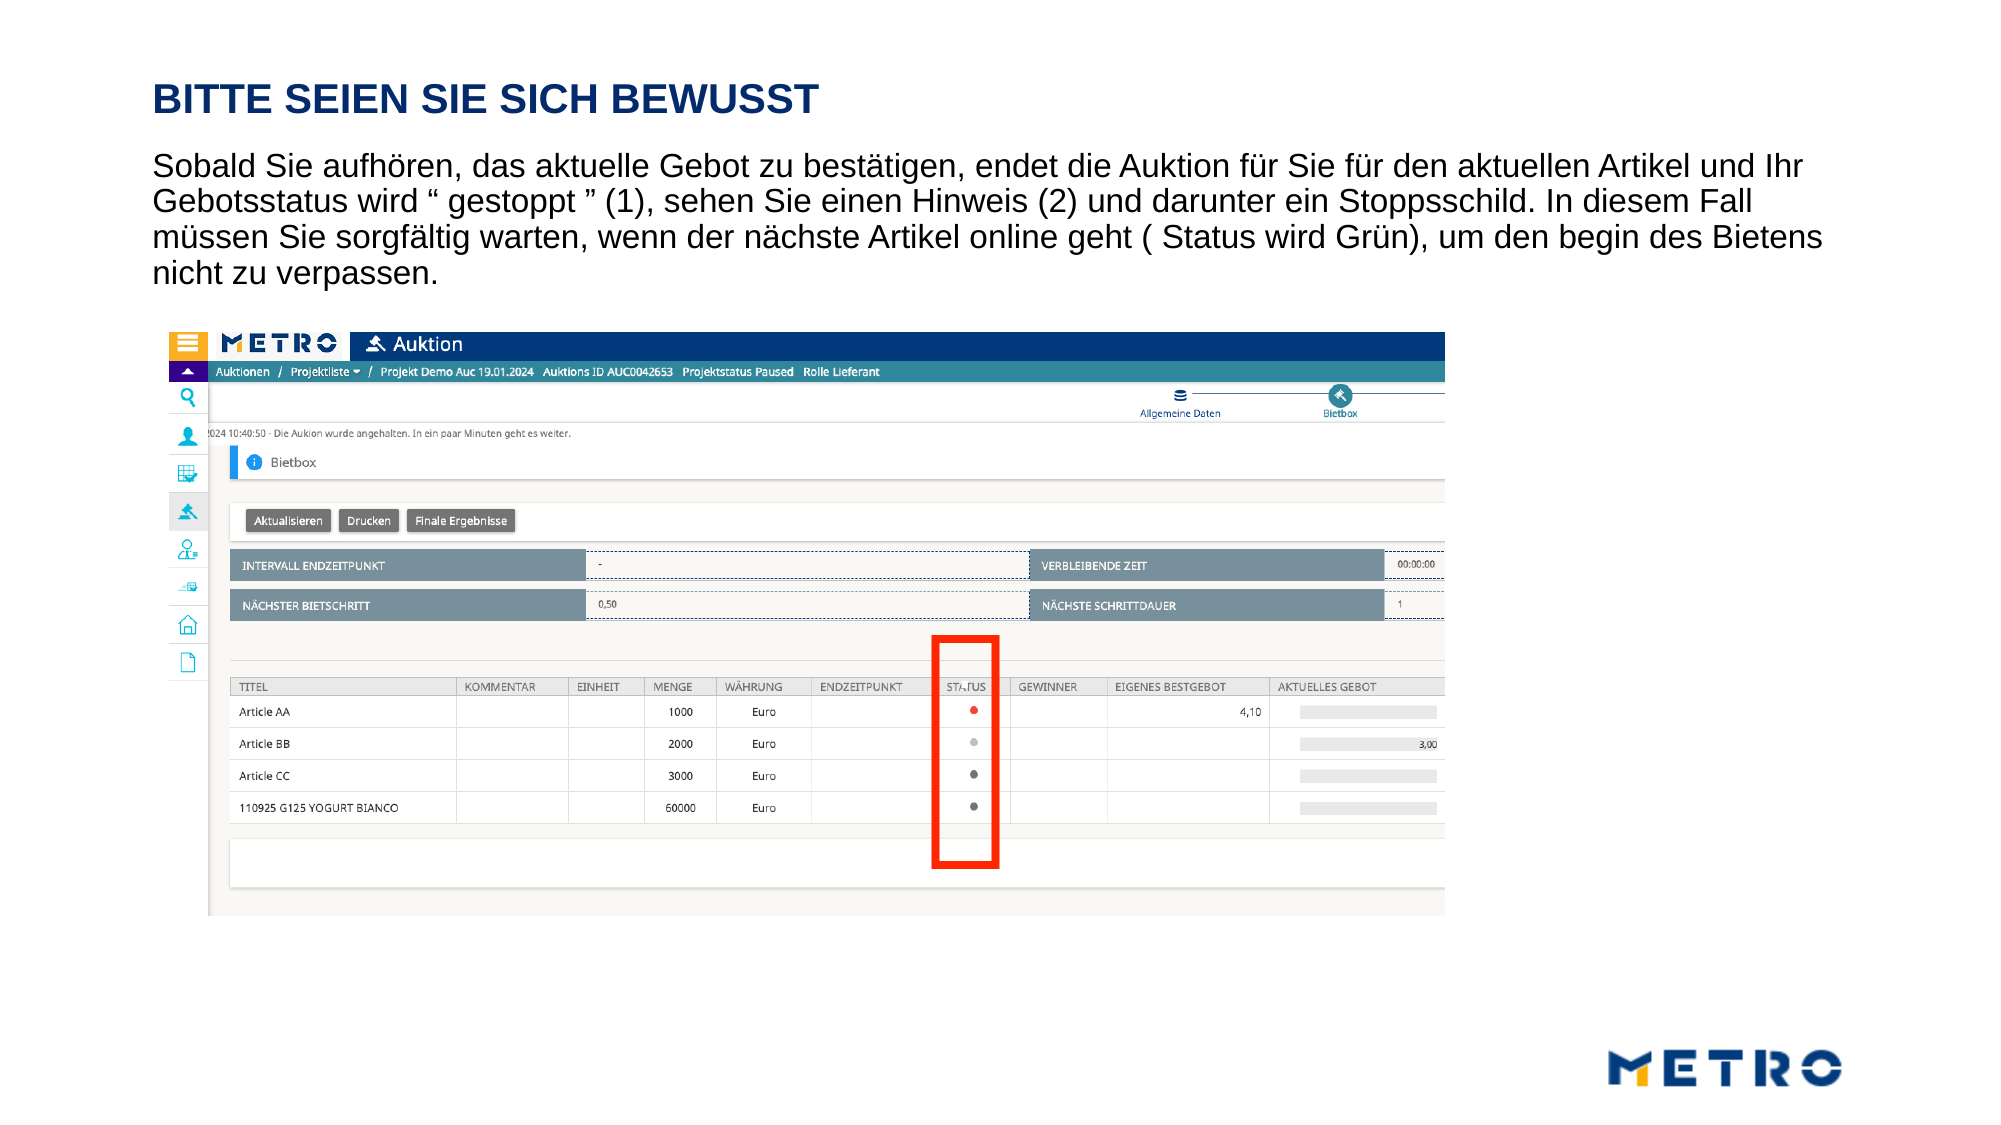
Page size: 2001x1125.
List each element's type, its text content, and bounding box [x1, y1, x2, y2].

picture [1582, 1042, 1863, 1103]
title BITTE SEIEN SIE SICH BEWUSST [137, 59, 1863, 141]
list Sobald Sie aufhören, das aktuelle Gebot zu bestätigen, endet die Auktion für Sie für den aktuellen Artikel und Ihr Gebotsstatus wird “ gestoppt ” (1), sehen Sie einen Hinweis (2) und darunter ein Stoppsschild. In diesem Fall müssen Sie sorgfältig warten, wenn der nächste Artikel online geht ( Status wird Grün), um den begin des Bietens nicht zu verpassen. [137, 141, 1863, 1014]
picture [169, 332, 1445, 916]
